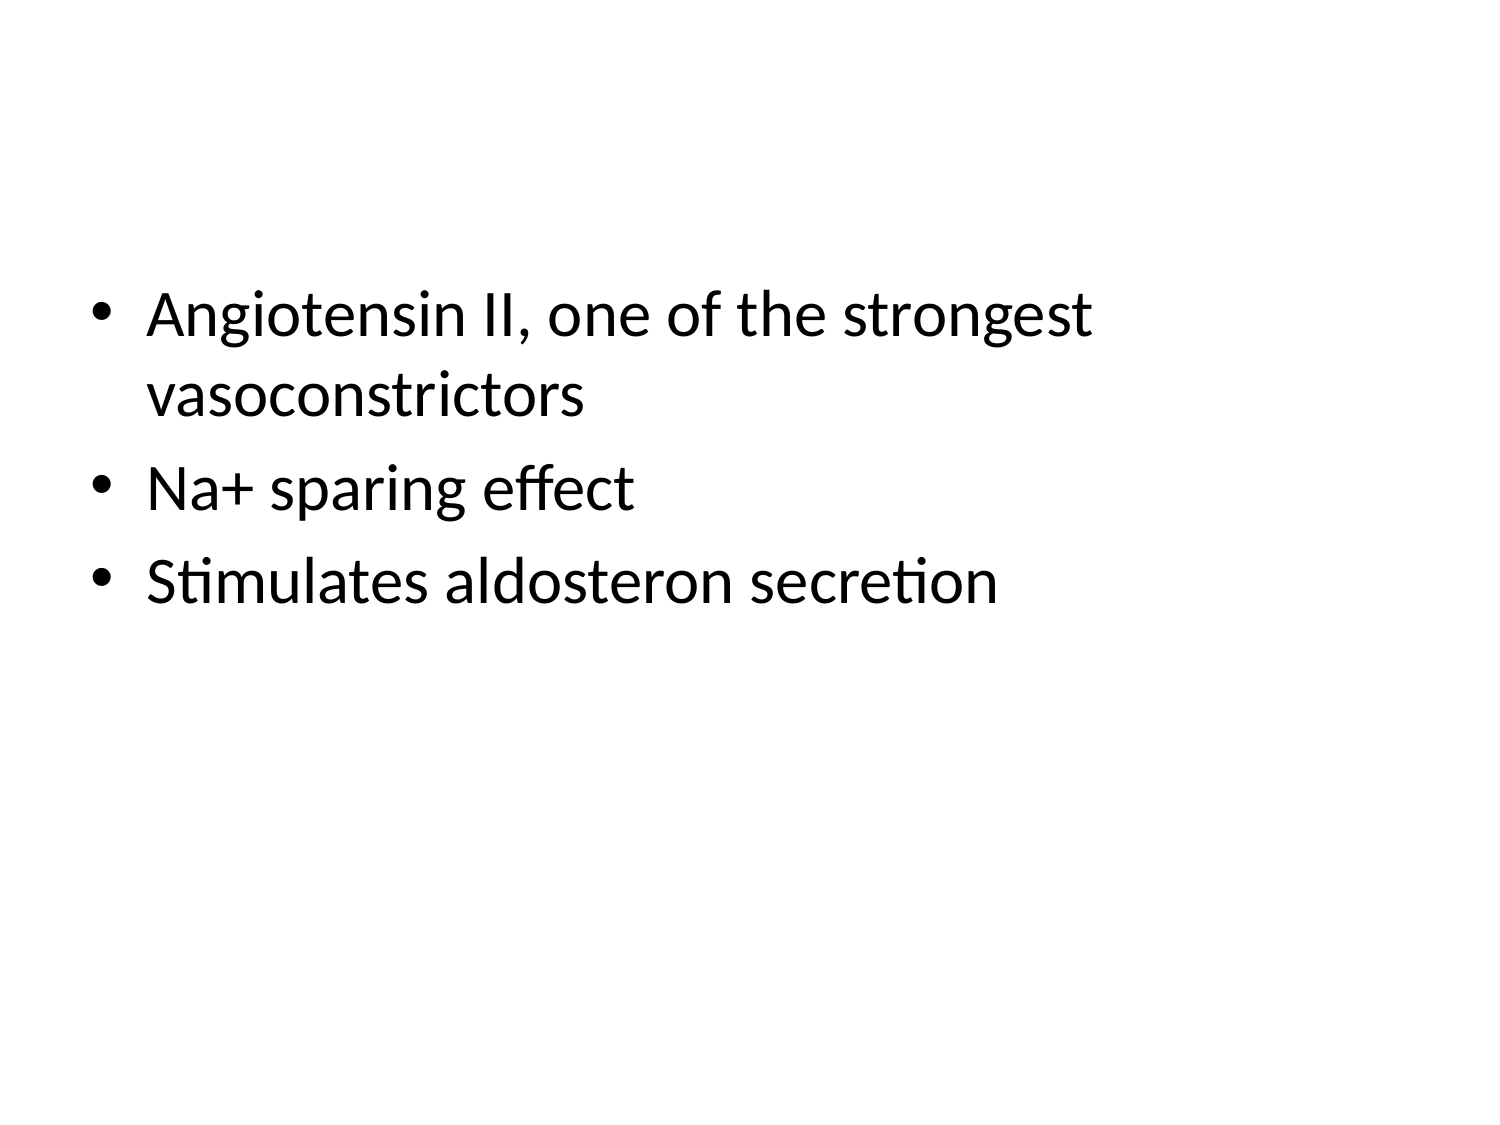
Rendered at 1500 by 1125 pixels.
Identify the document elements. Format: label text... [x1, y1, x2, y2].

list Angiotensin II, one of the strongest vasoconstrictors Na+ sparing effect Stimulates aldosteron secretion [75, 262, 1425, 1005]
